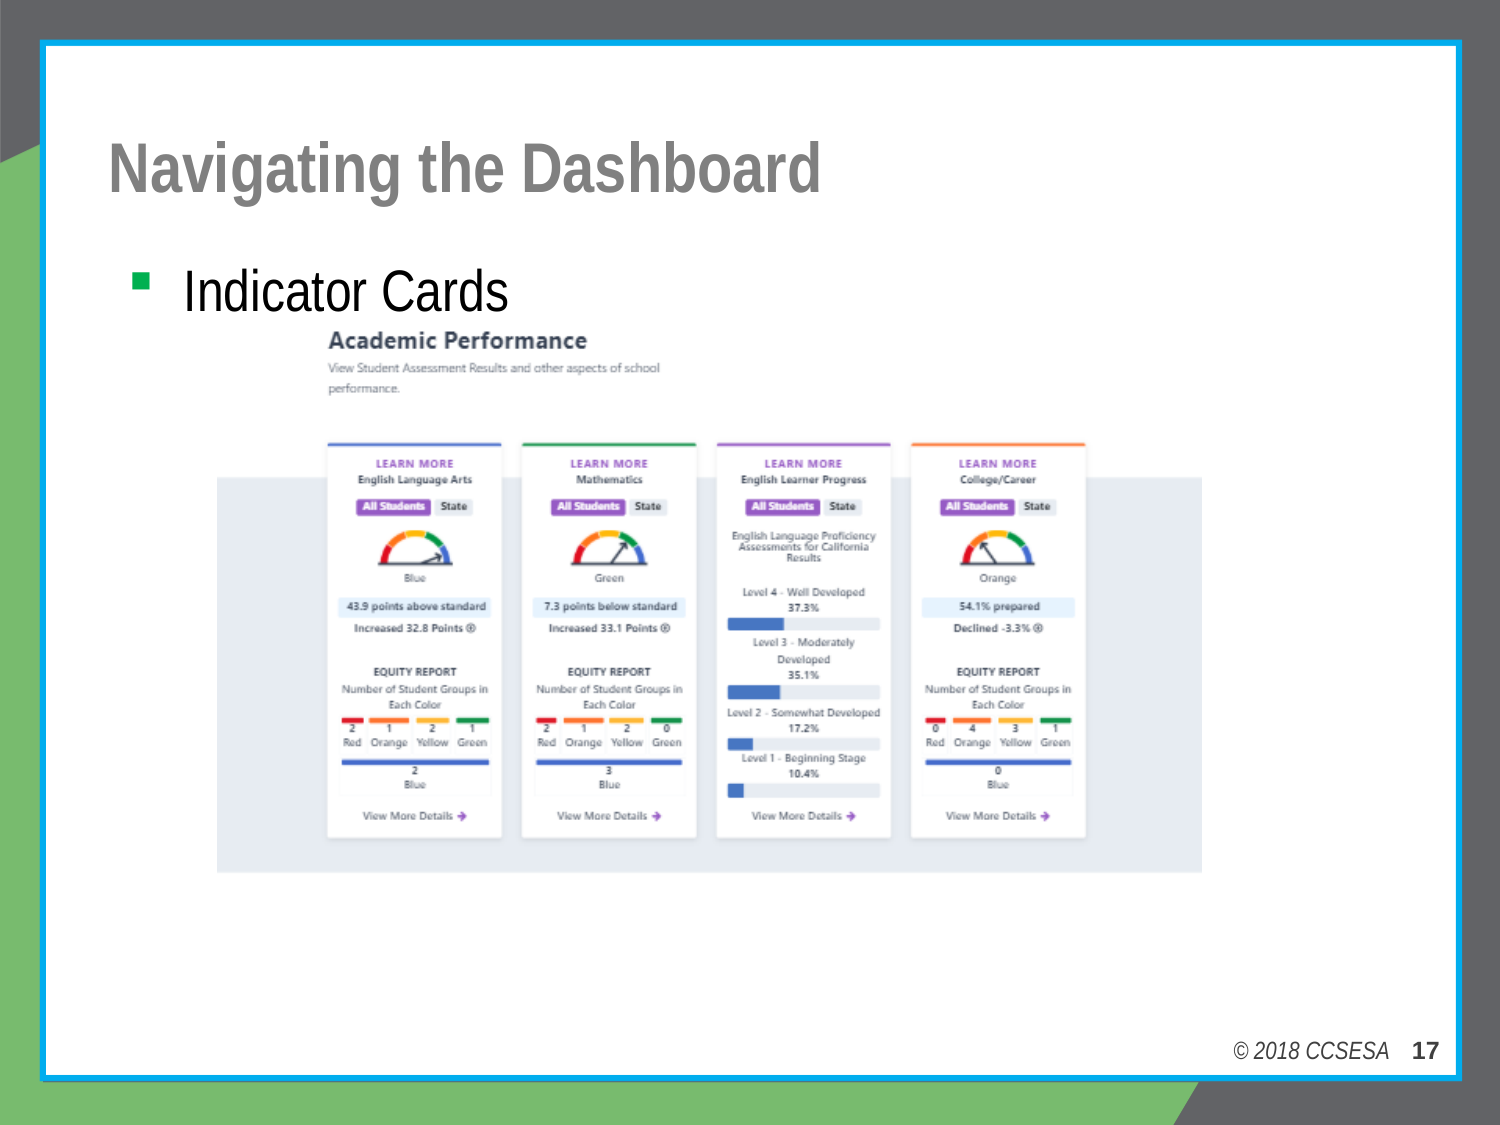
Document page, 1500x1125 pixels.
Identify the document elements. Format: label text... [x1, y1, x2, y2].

picture [0, 0, 1500, 1125]
slide_number © 2018 CCSESA 17 [1121, 1019, 1455, 1080]
title Navigating the Dashboard [93, 82, 1388, 246]
list Indicator Cards [112, 245, 1435, 960]
